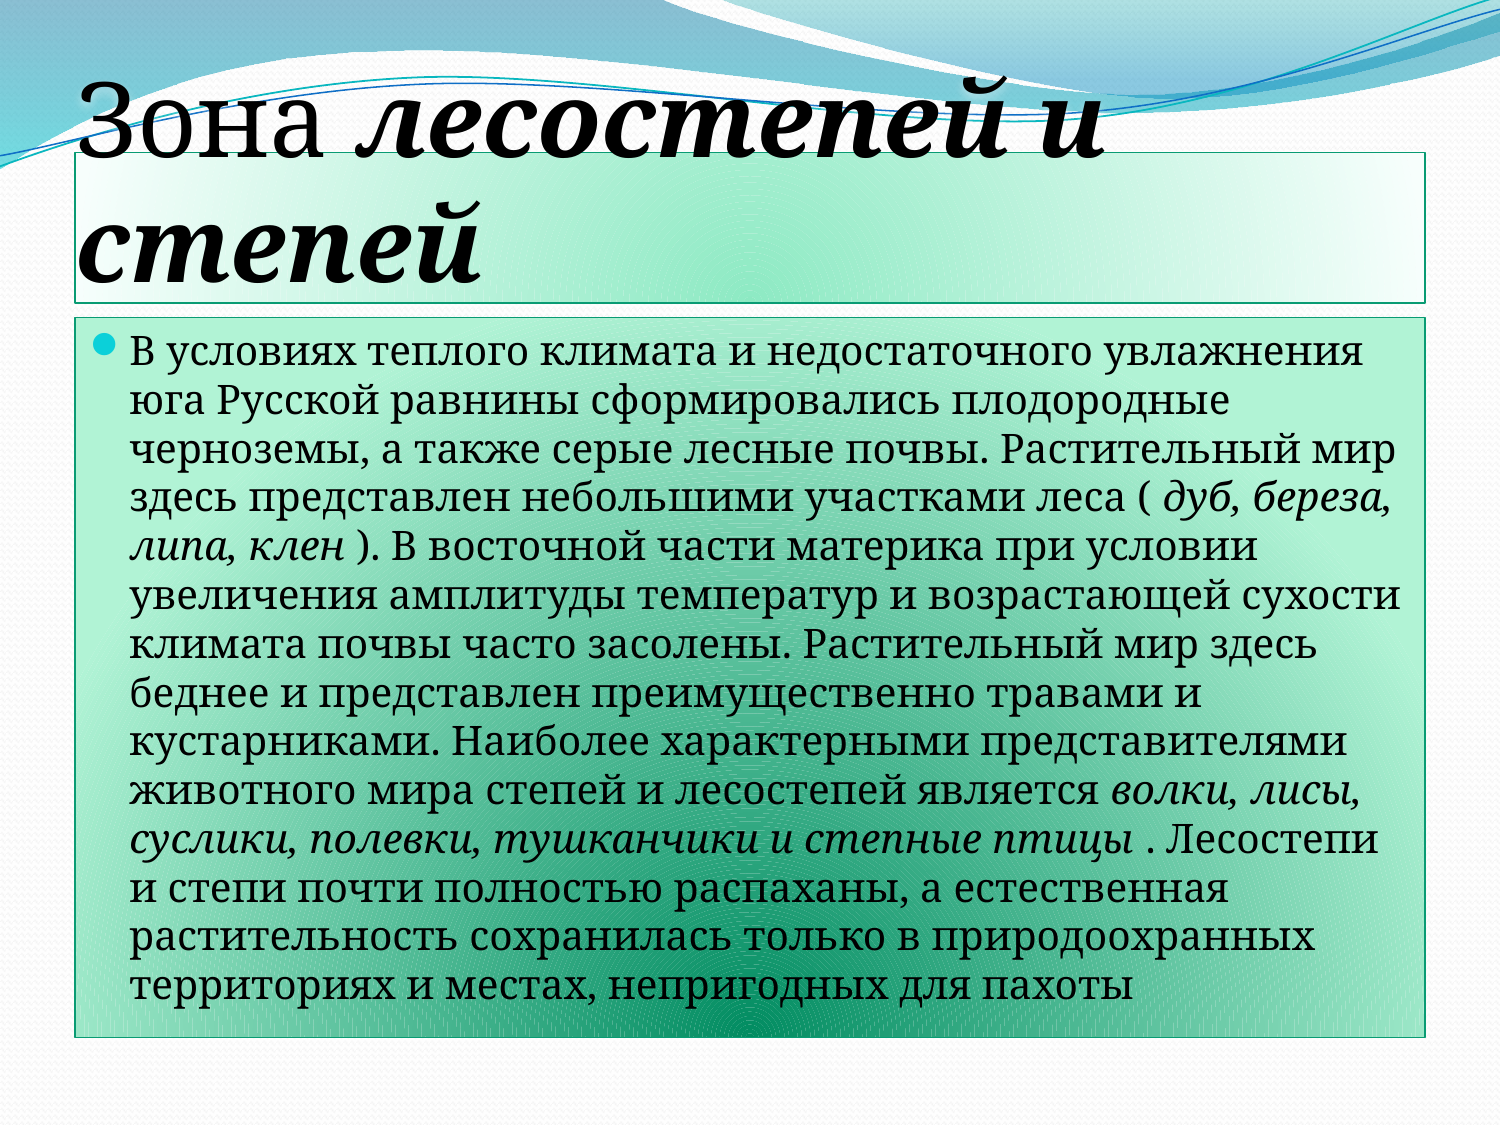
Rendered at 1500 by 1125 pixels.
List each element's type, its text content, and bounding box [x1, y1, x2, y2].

title Зона лесостепей и степей [74, 152, 1426, 304]
list В условиях теплого климата и недостаточного увлажнения юга Русской равнины сформировались плодородные черноземы, а также серые лесные почвы. Растительный мир здесь представлен небольшими участками леса ( дуб, береза, липа, клен ). В восточной части материка при условии увеличения амплитуды температур и возрастающей сухости климата почвы часто засолены. Растительный мир здесь беднее и представлен преимущественно травами и кустарниками. Наиболее характерными представителями животного мира степей и лесостепей является волки, лисы, суслики, полевки, тушканчики и степные птицы . Лесостепи и степи почти полностью распаханы, а естественная растительность сохранилась только в природоохранных территориях и местах, непригодных для пахоты [74, 317, 1426, 1038]
